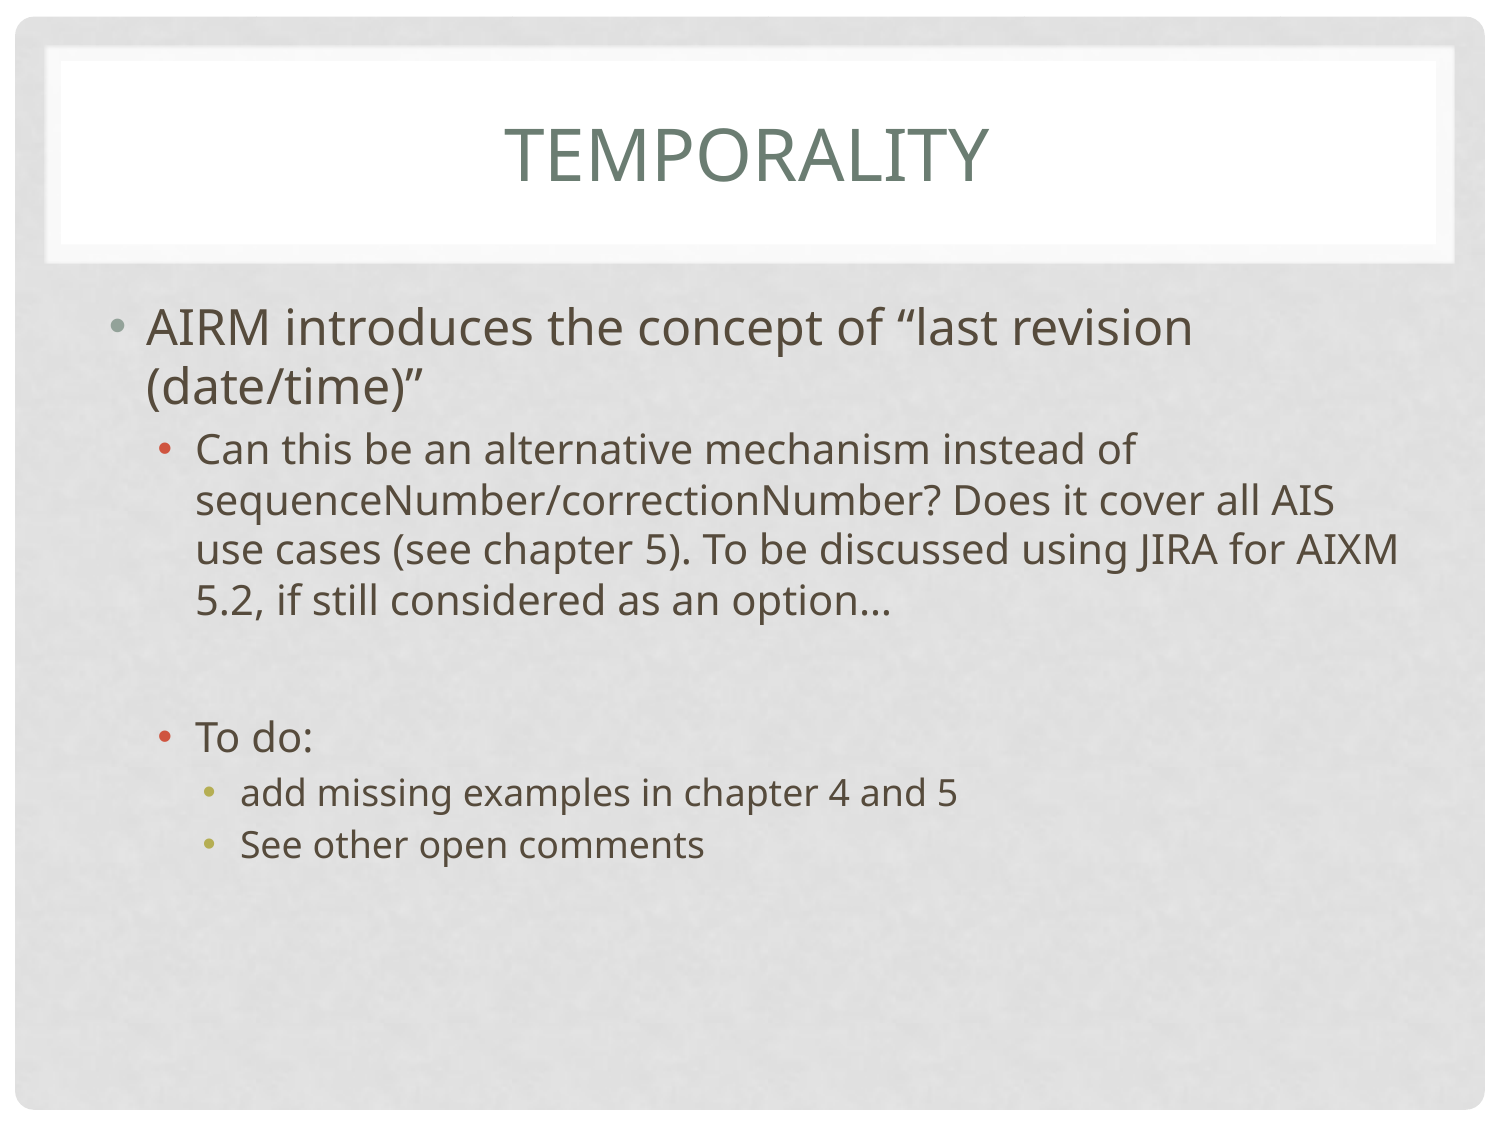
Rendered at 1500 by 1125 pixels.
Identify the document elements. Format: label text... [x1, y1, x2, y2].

title Temporality [69, 66, 1425, 238]
list AIRM introduces the concept of “last revision (date/time)” Can this be an alternative mechanism instead of sequenceNumber/correctionNumber? Does it cover all AIS use cases (see chapter 5). To be discussed using JIRA for AIXM 5.2, if still considered as an option… To do: add missing examples in chapter 4 and 5 See other open comments [74, 287, 1426, 1006]
